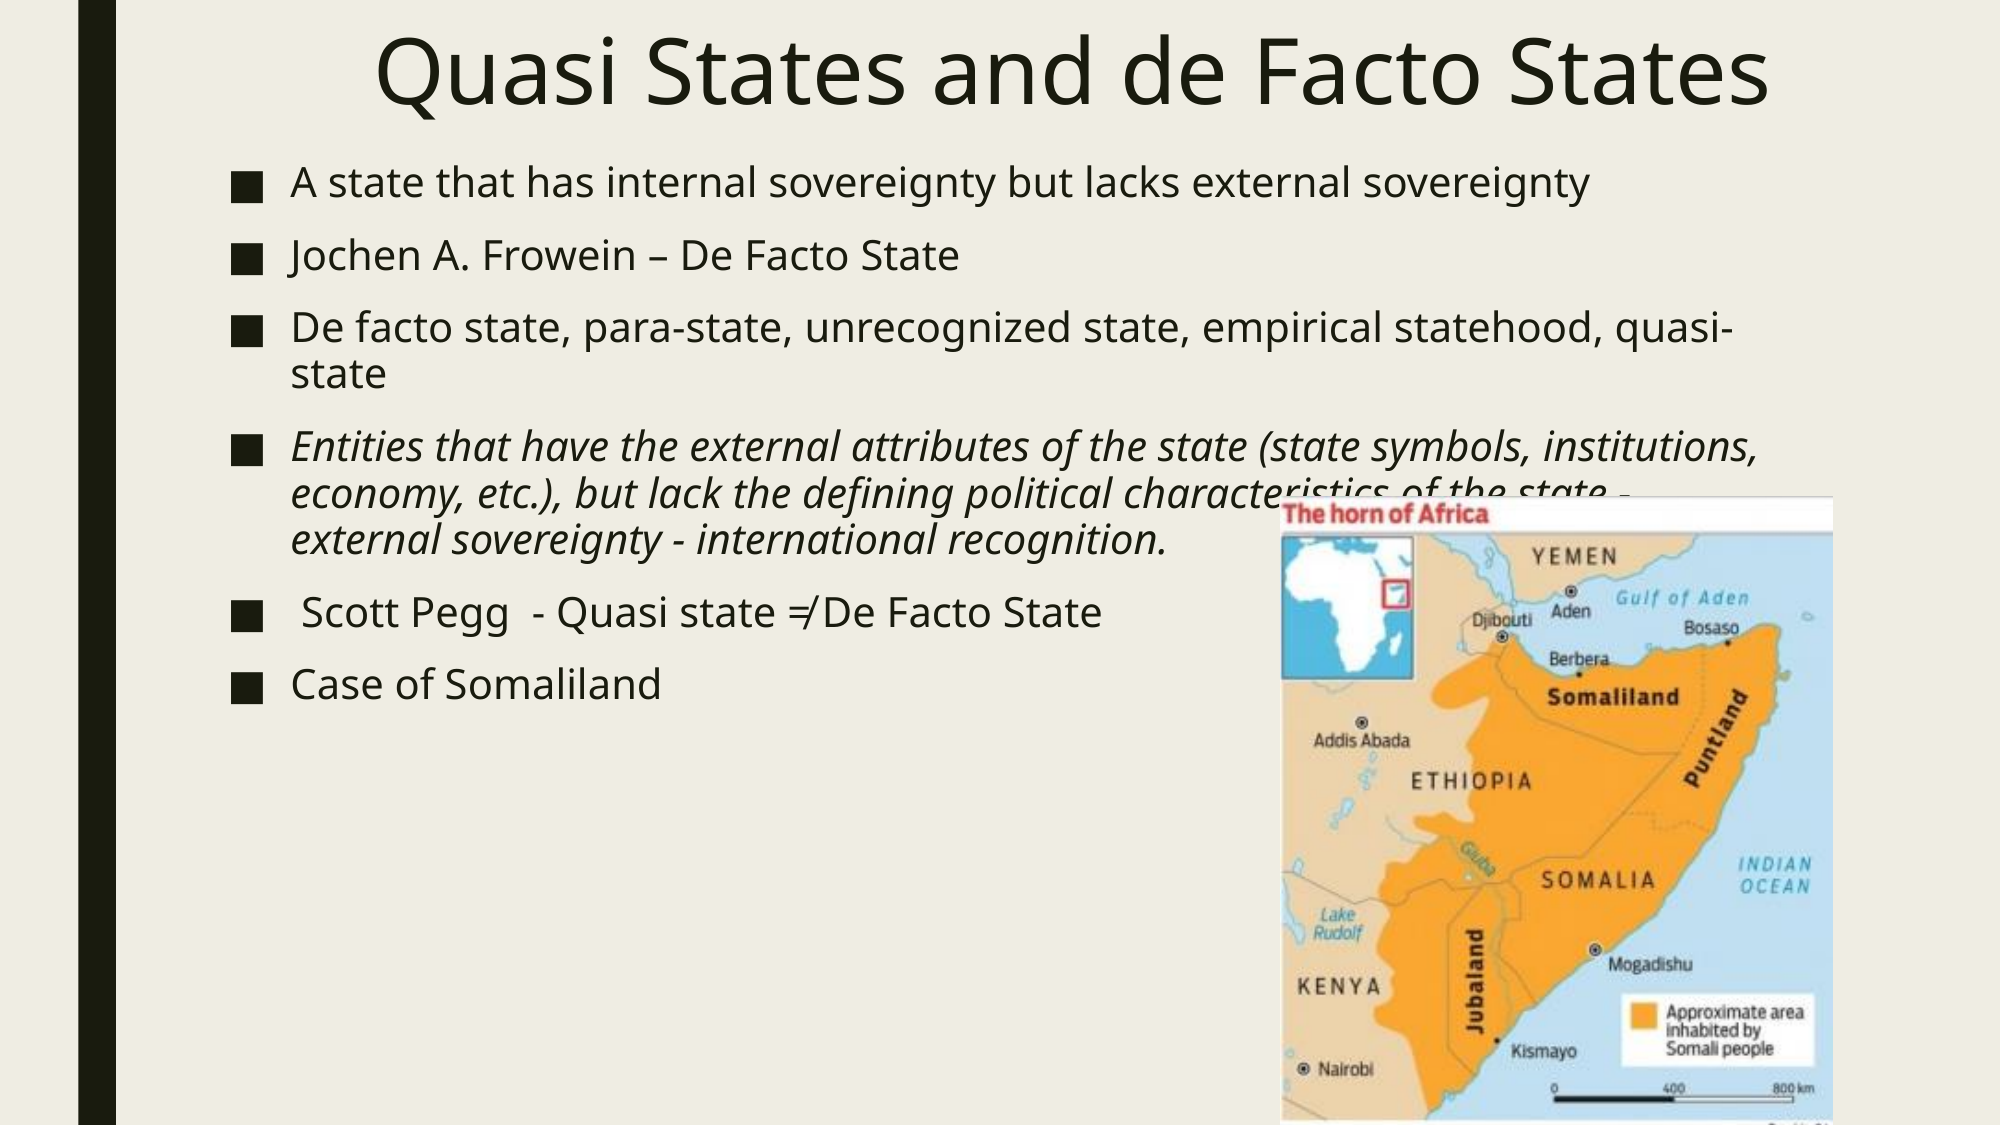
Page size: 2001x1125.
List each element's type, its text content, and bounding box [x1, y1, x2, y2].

picture [1280, 496, 1833, 1125]
list A state that has internal sovereignty but lacks external sovereignty Jochen A. Frowein – De Facto State De facto state, para-state, unrecognized state, empirical statehood, quasi-state Entities that have the external attributes of the state (state symbols, institutions, economy, etc.), but lack the defining political characteristics of the state - external sovereignty - international recognition. Scott Pegg - Quasi state ≠ De Facto State Case of Somaliland [212, 152, 1788, 913]
title Quasi States and de Facto States [284, 18, 1860, 263]
